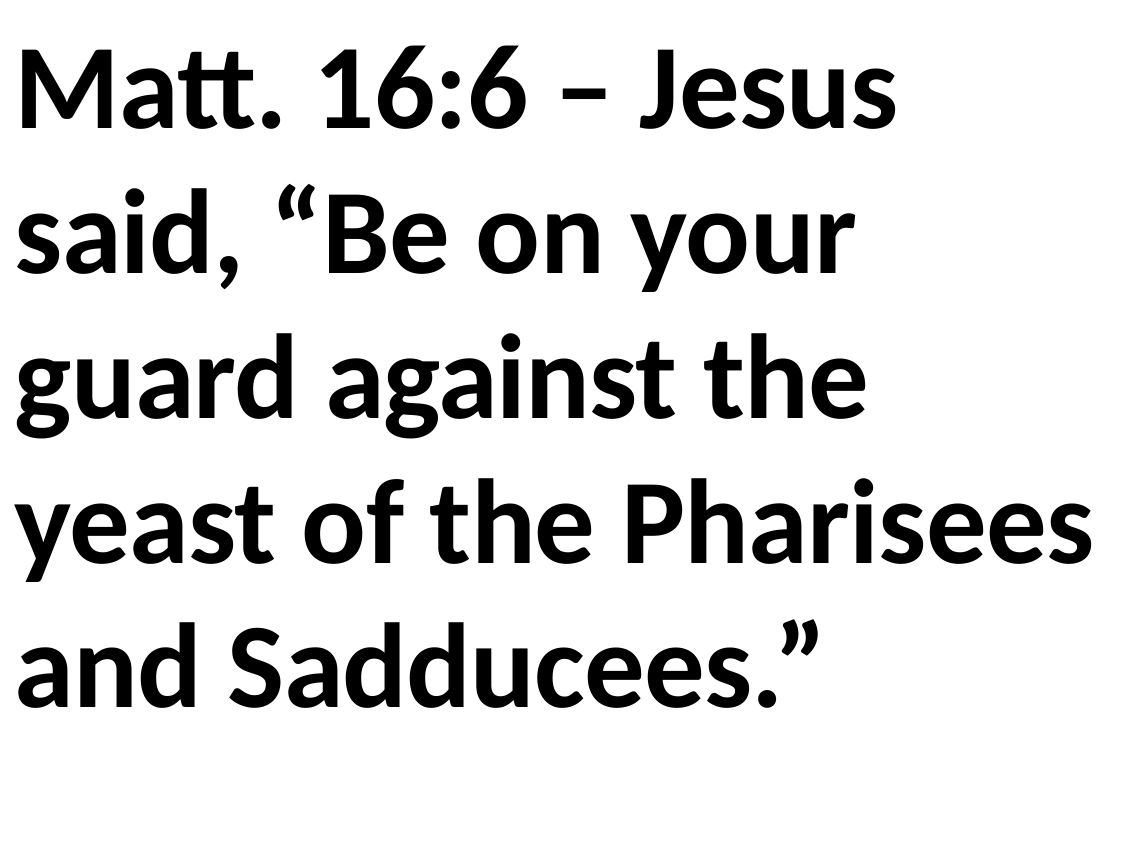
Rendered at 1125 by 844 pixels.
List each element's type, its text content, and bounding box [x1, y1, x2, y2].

text_box Matt. 16:6 – Jesus said, “Be on your guard against the yeast of the Pharisees and Sadducees.” [0, 0, 1125, 740]
